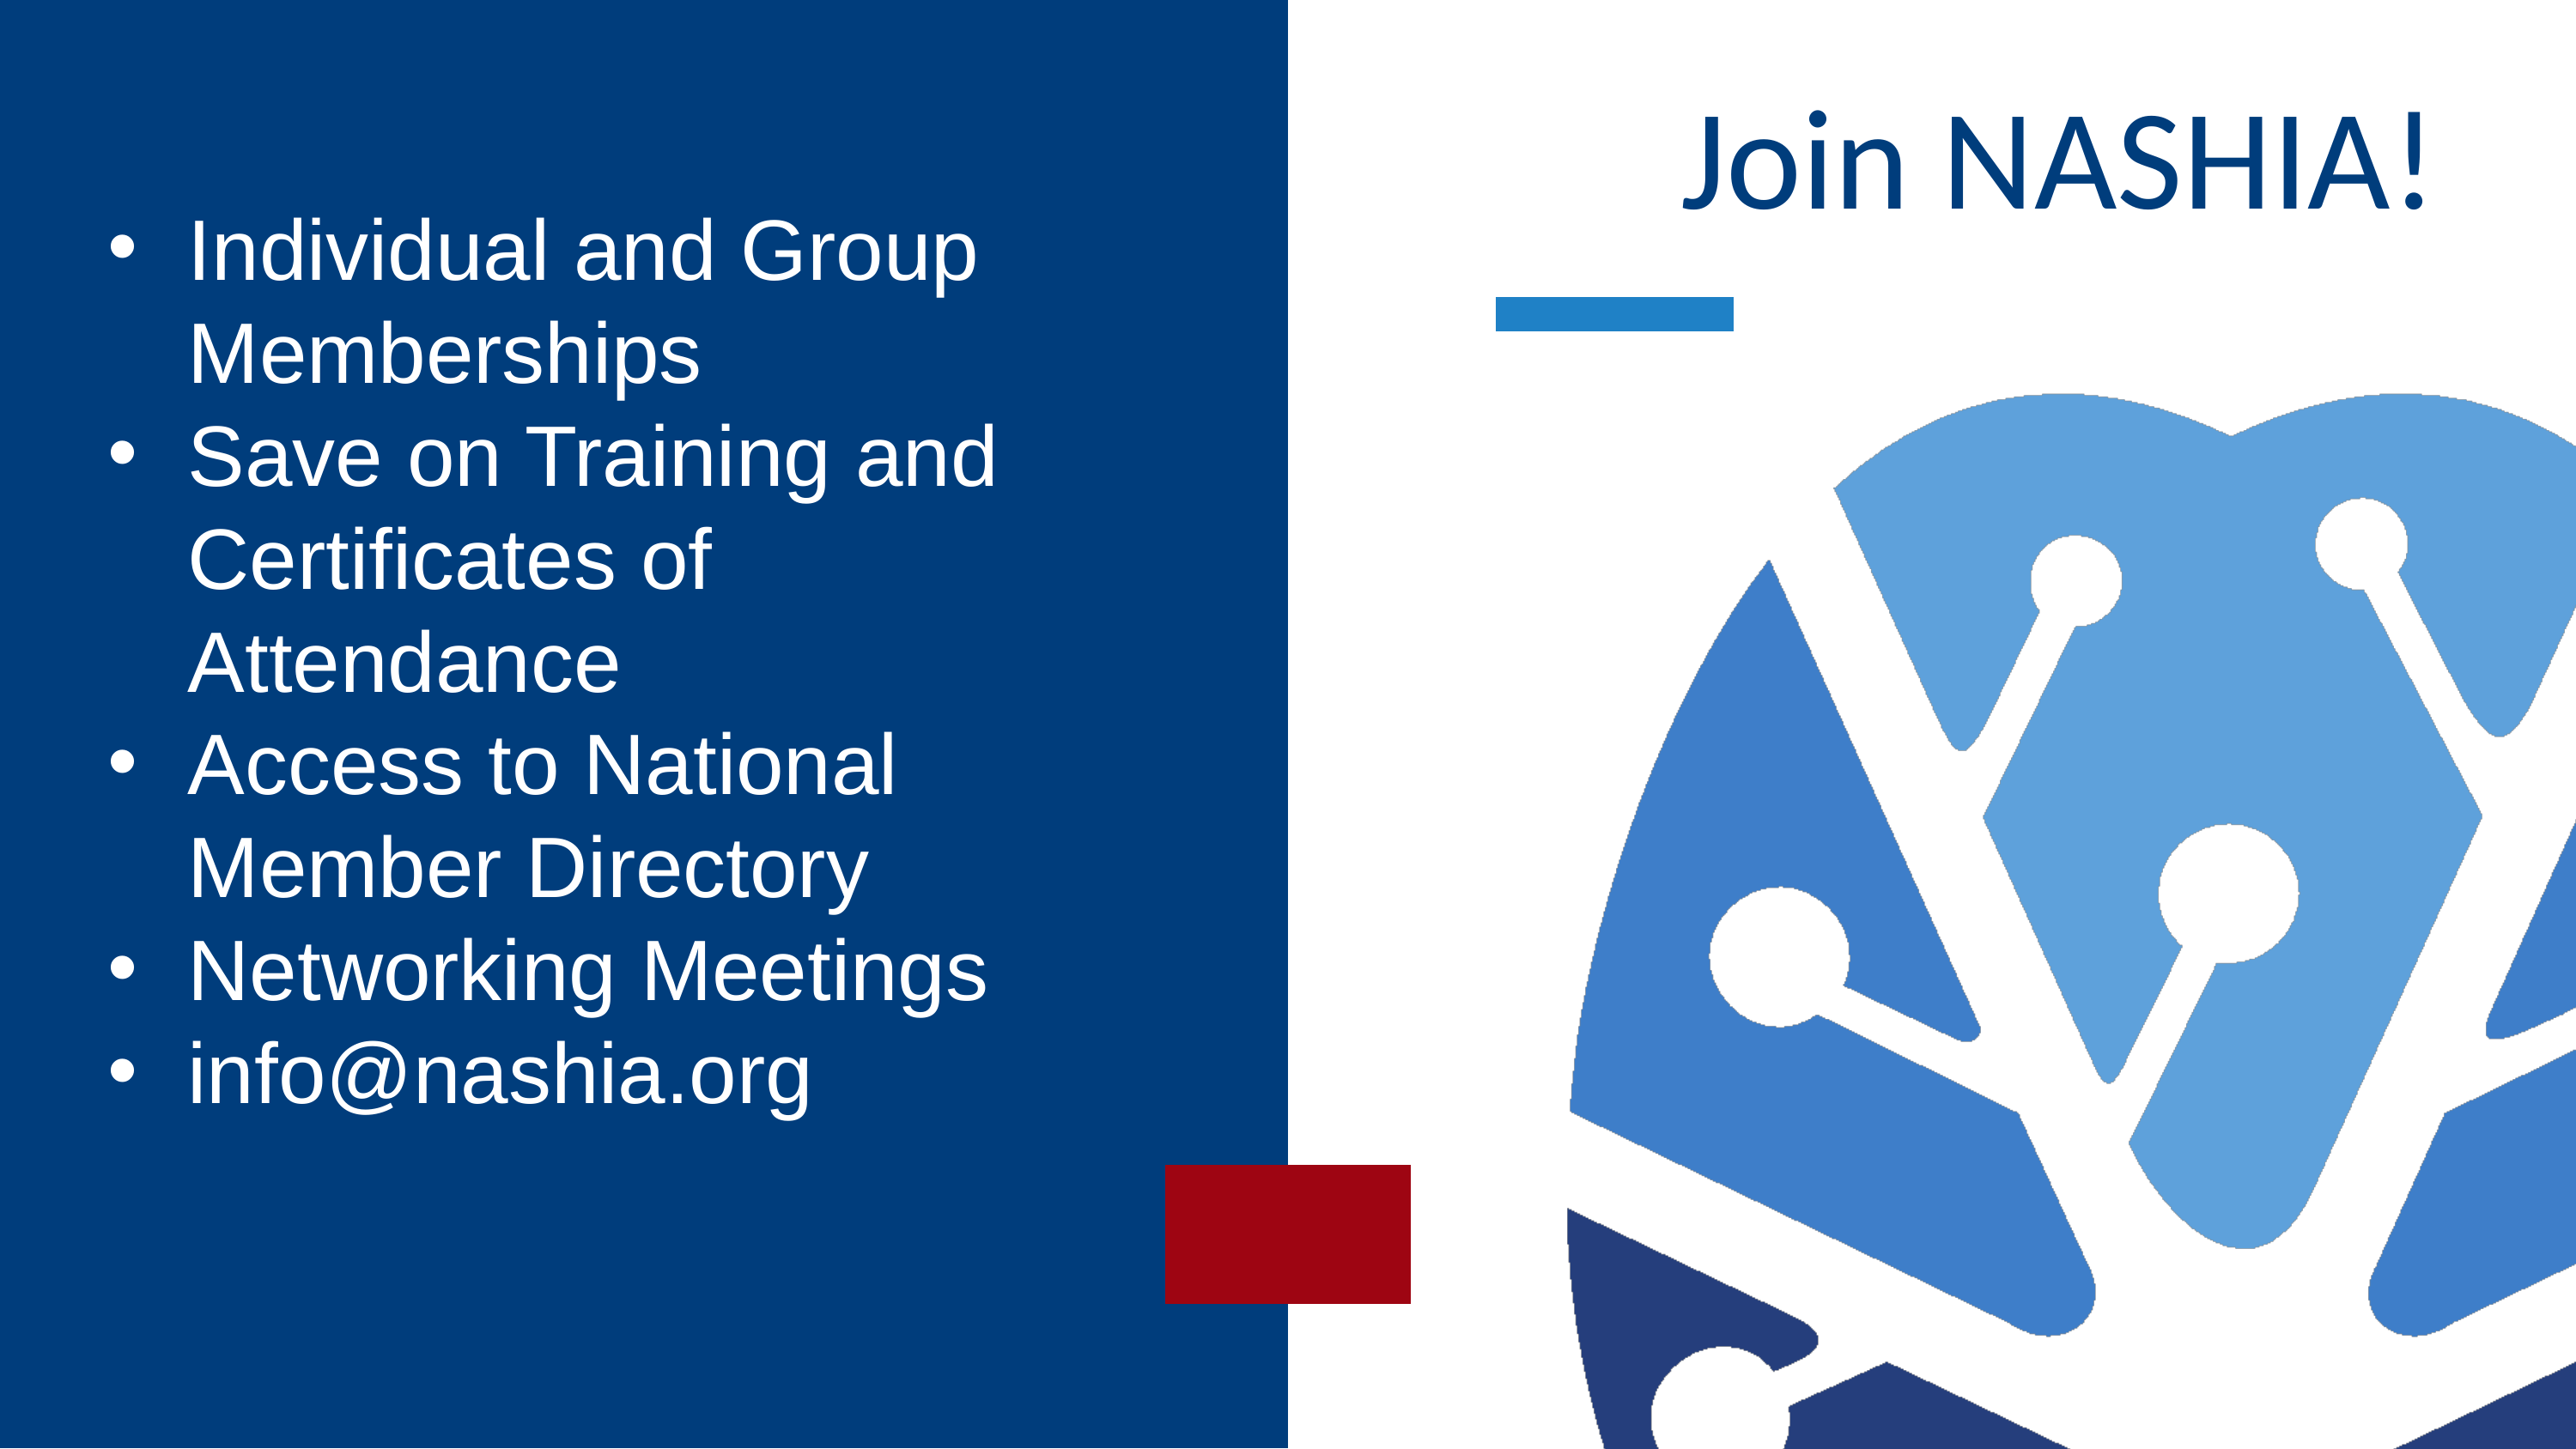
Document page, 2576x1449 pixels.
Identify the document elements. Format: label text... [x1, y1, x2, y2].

text_box [1495, 297, 1734, 331]
text_box [1165, 1165, 1411, 1304]
picture [1566, 391, 2576, 1449]
text_box [0, 0, 1288, 1449]
title Join NASHIA! [1291, 71, 2451, 233]
text_box Individual and Group Memberships Save on Training and Certificates of Attendance Access to National Member Directory Networking Meetings info@nashia.org [94, 187, 1165, 1128]
